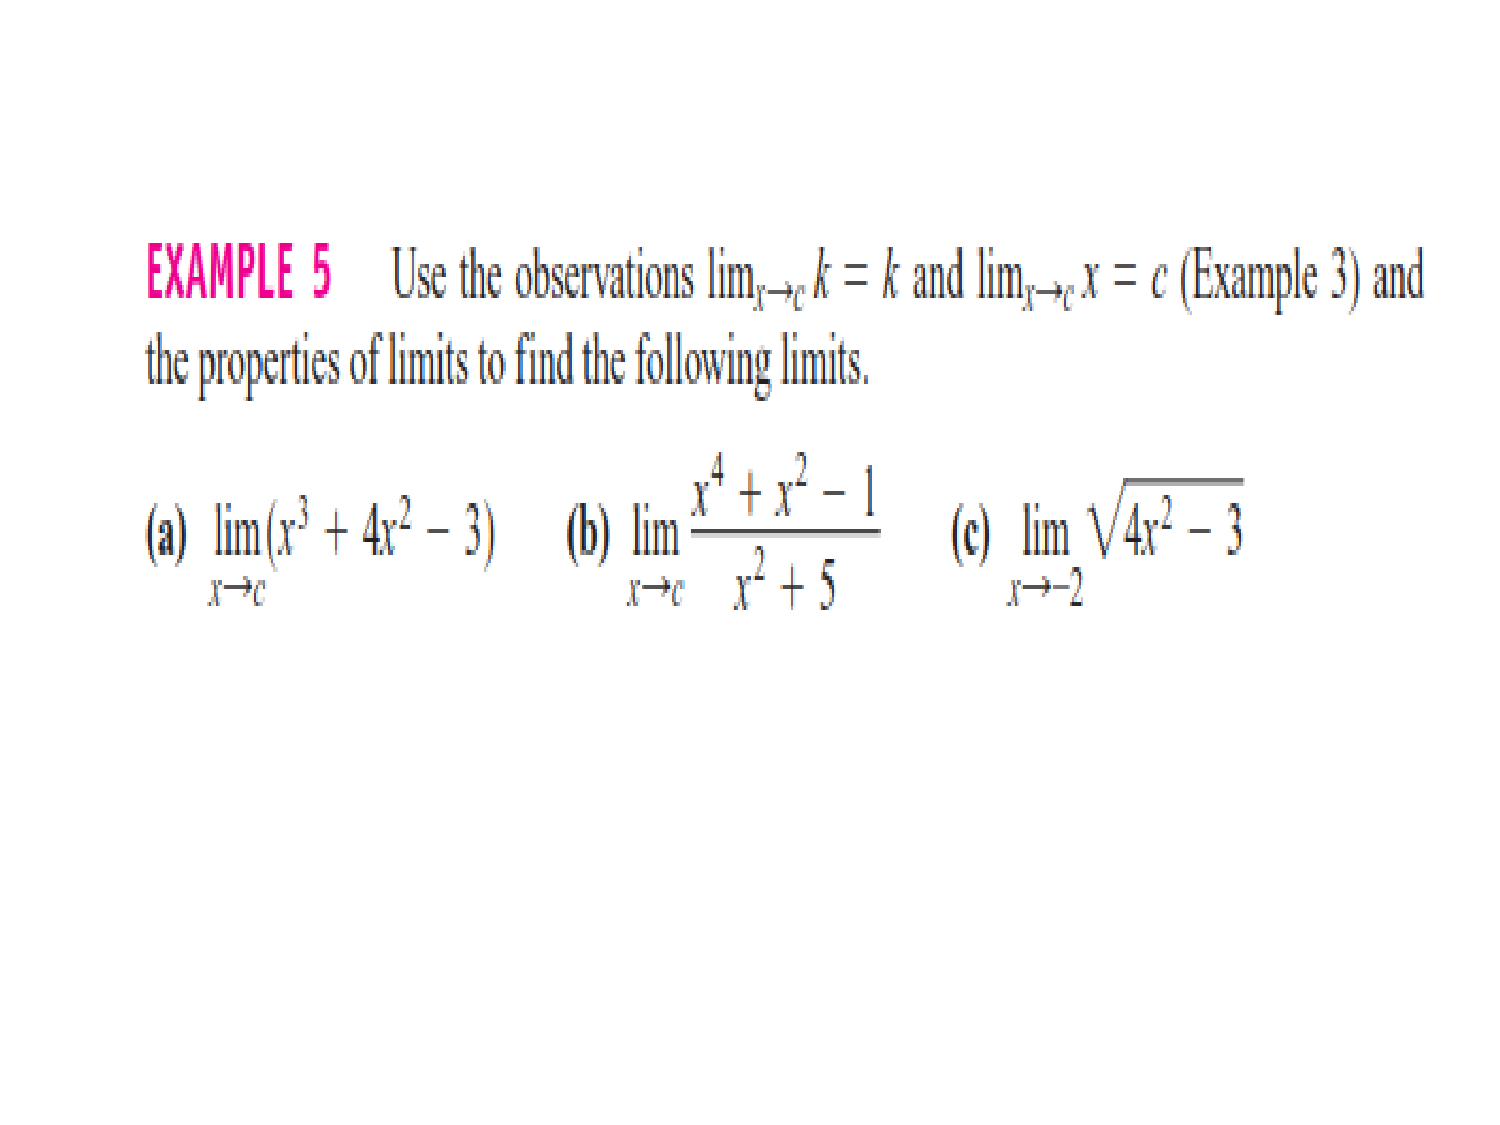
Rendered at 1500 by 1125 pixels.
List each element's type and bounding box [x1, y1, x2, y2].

picture [49, 162, 1451, 632]
